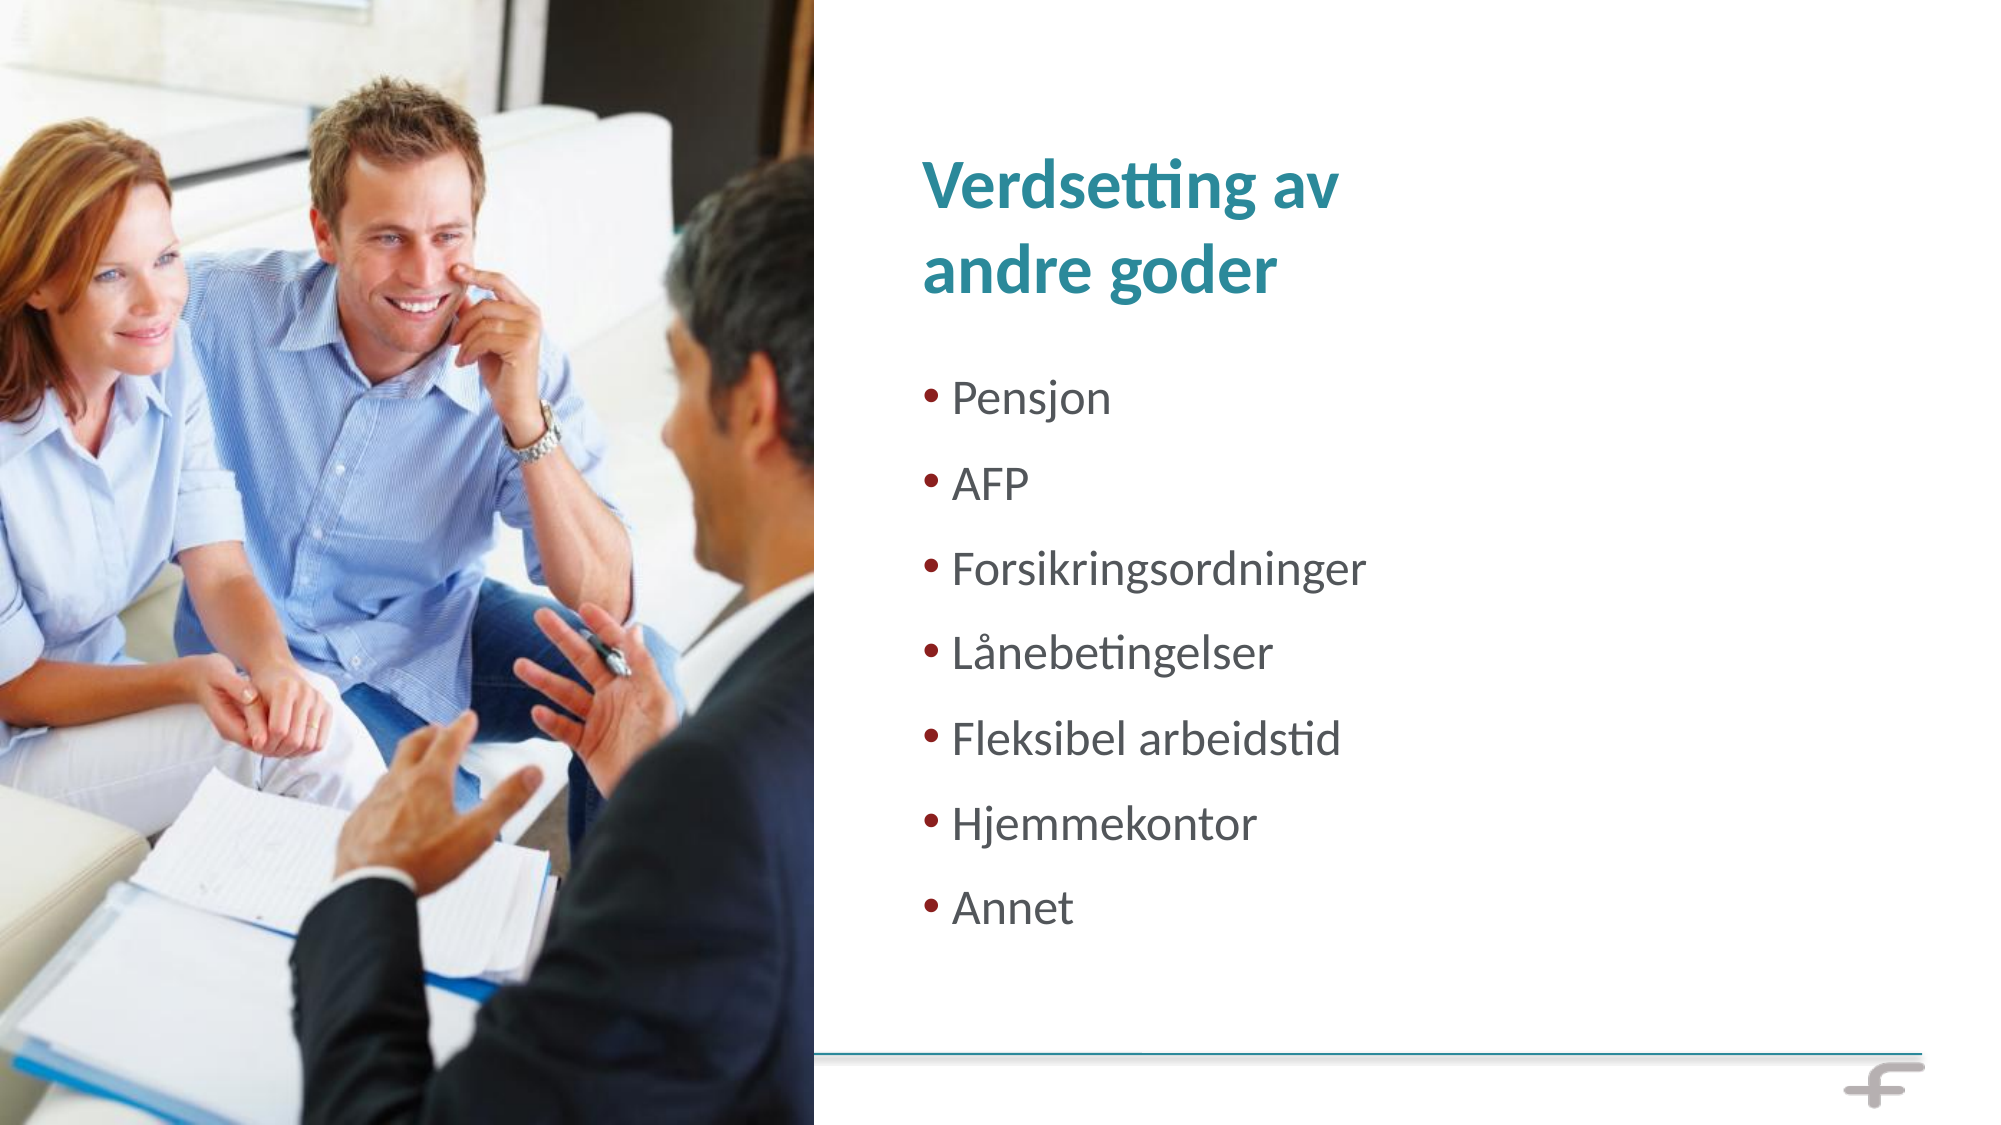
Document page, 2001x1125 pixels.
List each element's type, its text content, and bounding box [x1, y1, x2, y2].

title Verdsetting av andre goder [907, 127, 1966, 316]
picture [0, 0, 814, 1125]
picture [1828, 1053, 1941, 1118]
list Pensjon AFP Forsikringsordninger Lånebetingelser Fleksibel arbeidstid Hjemmekontor Annet [907, 357, 1780, 950]
